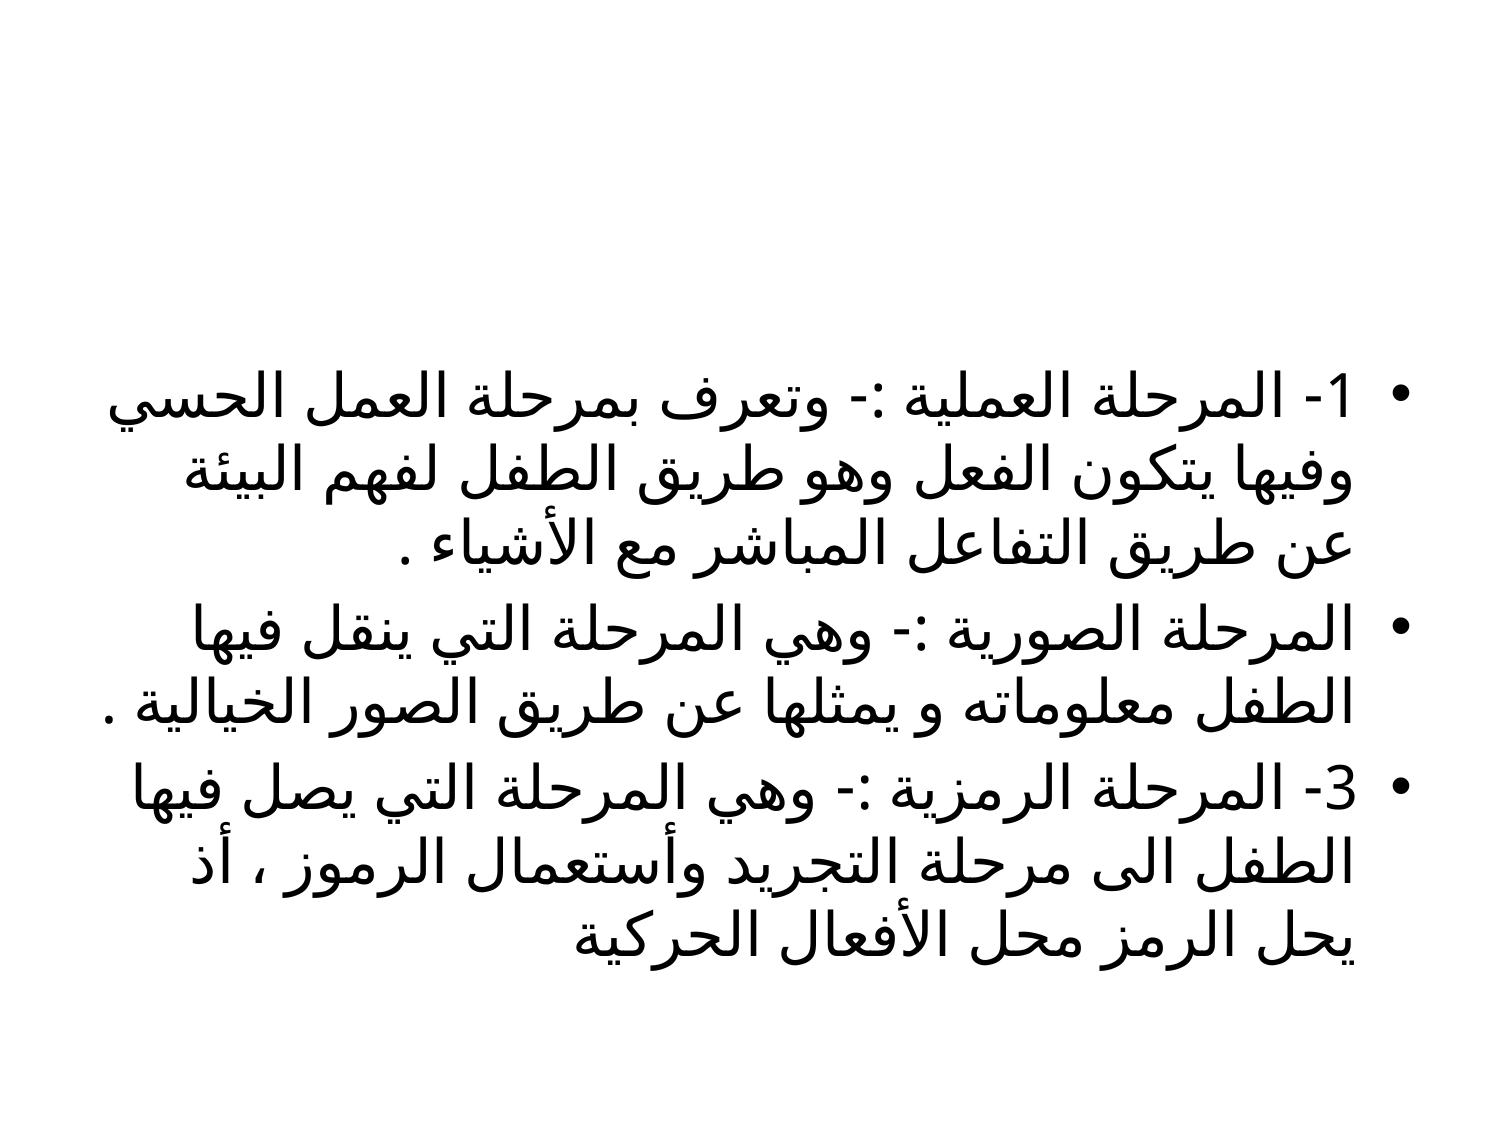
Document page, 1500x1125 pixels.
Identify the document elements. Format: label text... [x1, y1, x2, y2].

list 1- المرحلة العملية :- وتعرف بمرحلة العمل الحسي وفيها يتكون الفعل وهو طريق الطفل لفهم البيئة عن طريق التفاعل المباشر مع الأشياء . المرحلة الصورية :- وهي المرحلة التي ينقل فيها الطفل معلوماته و يمثلها عن طريق الصور الخيالية . 3- المرحلة الرمزية :- وهي المرحلة التي يصل فيها الطفل الى مرحلة التجريد وأستعمال الرموز ، أذ يحل الرمز محل الأفعال الحركية [75, 262, 1425, 1005]
